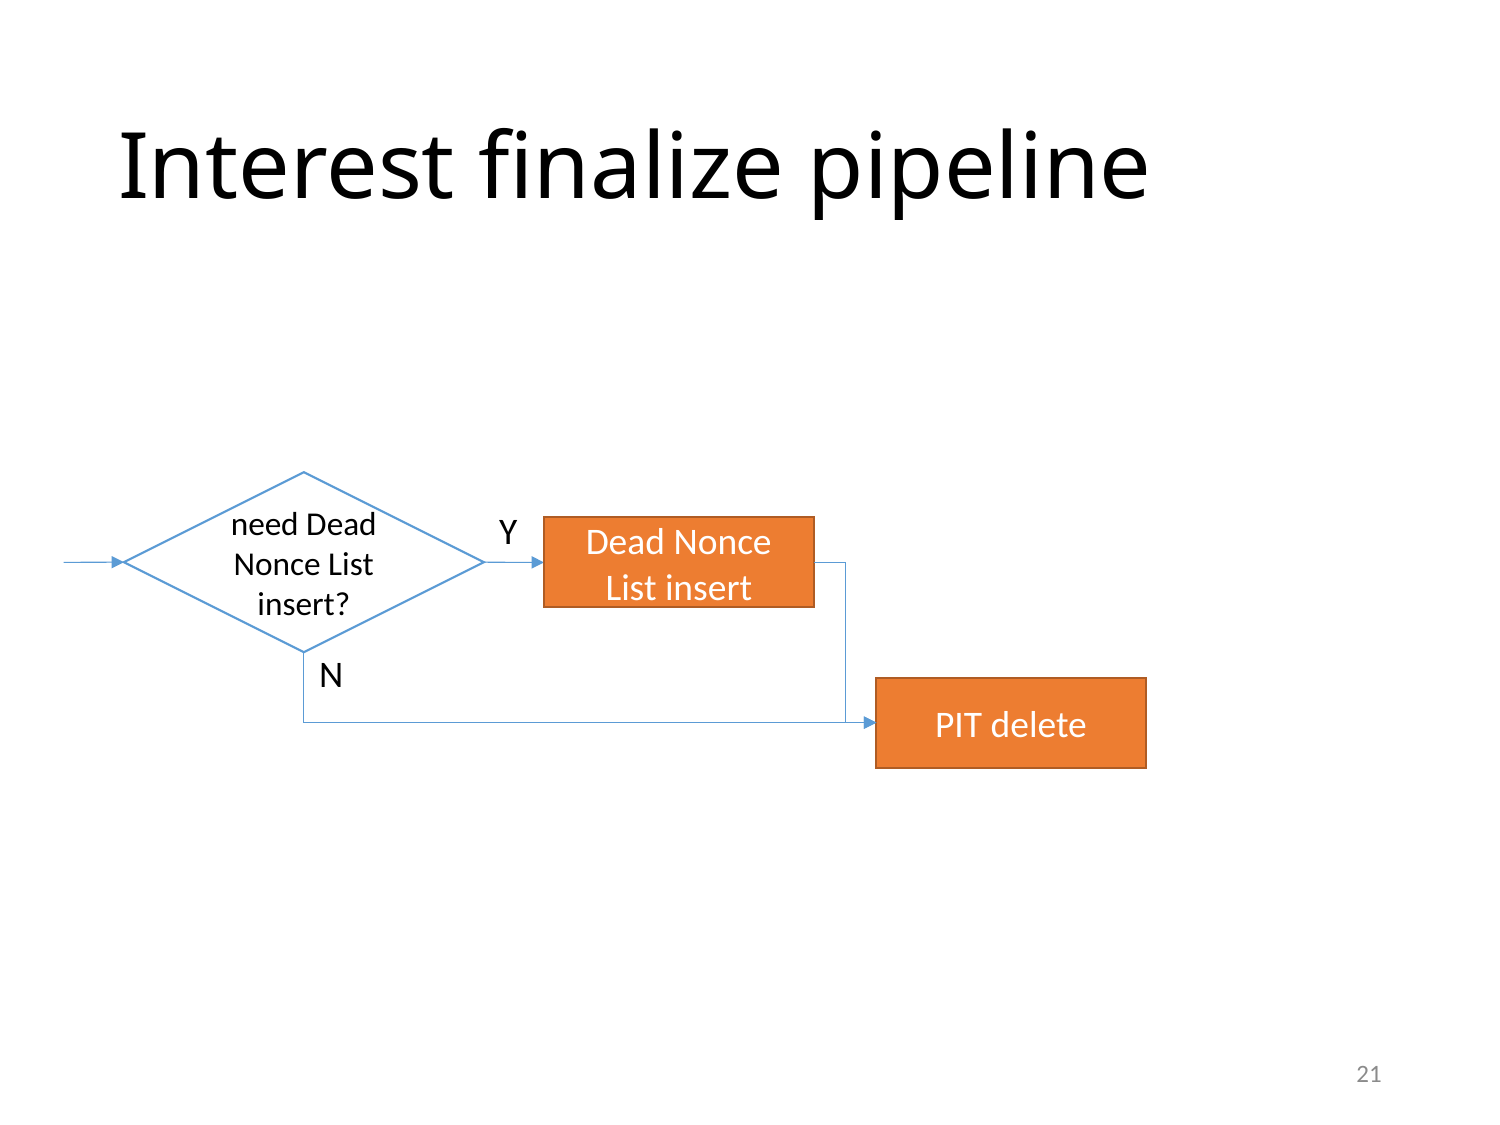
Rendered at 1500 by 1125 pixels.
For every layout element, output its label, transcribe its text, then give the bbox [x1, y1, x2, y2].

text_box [813, 562, 877, 723]
text_box PIT delete [875, 677, 1147, 769]
text_box Dead Nonce List insert [626, 516, 815, 608]
text_box N [304, 642, 359, 703]
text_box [554, 401, 626, 974]
slide_number 21 [1059, 1042, 1397, 1103]
text_box need Dead Nonce List insert? [123, 471, 486, 653]
text_box Dead Nonce List insert [543, 516, 554, 608]
title Interest finalize pipeline [103, 59, 1397, 278]
text_box Y [484, 499, 533, 560]
